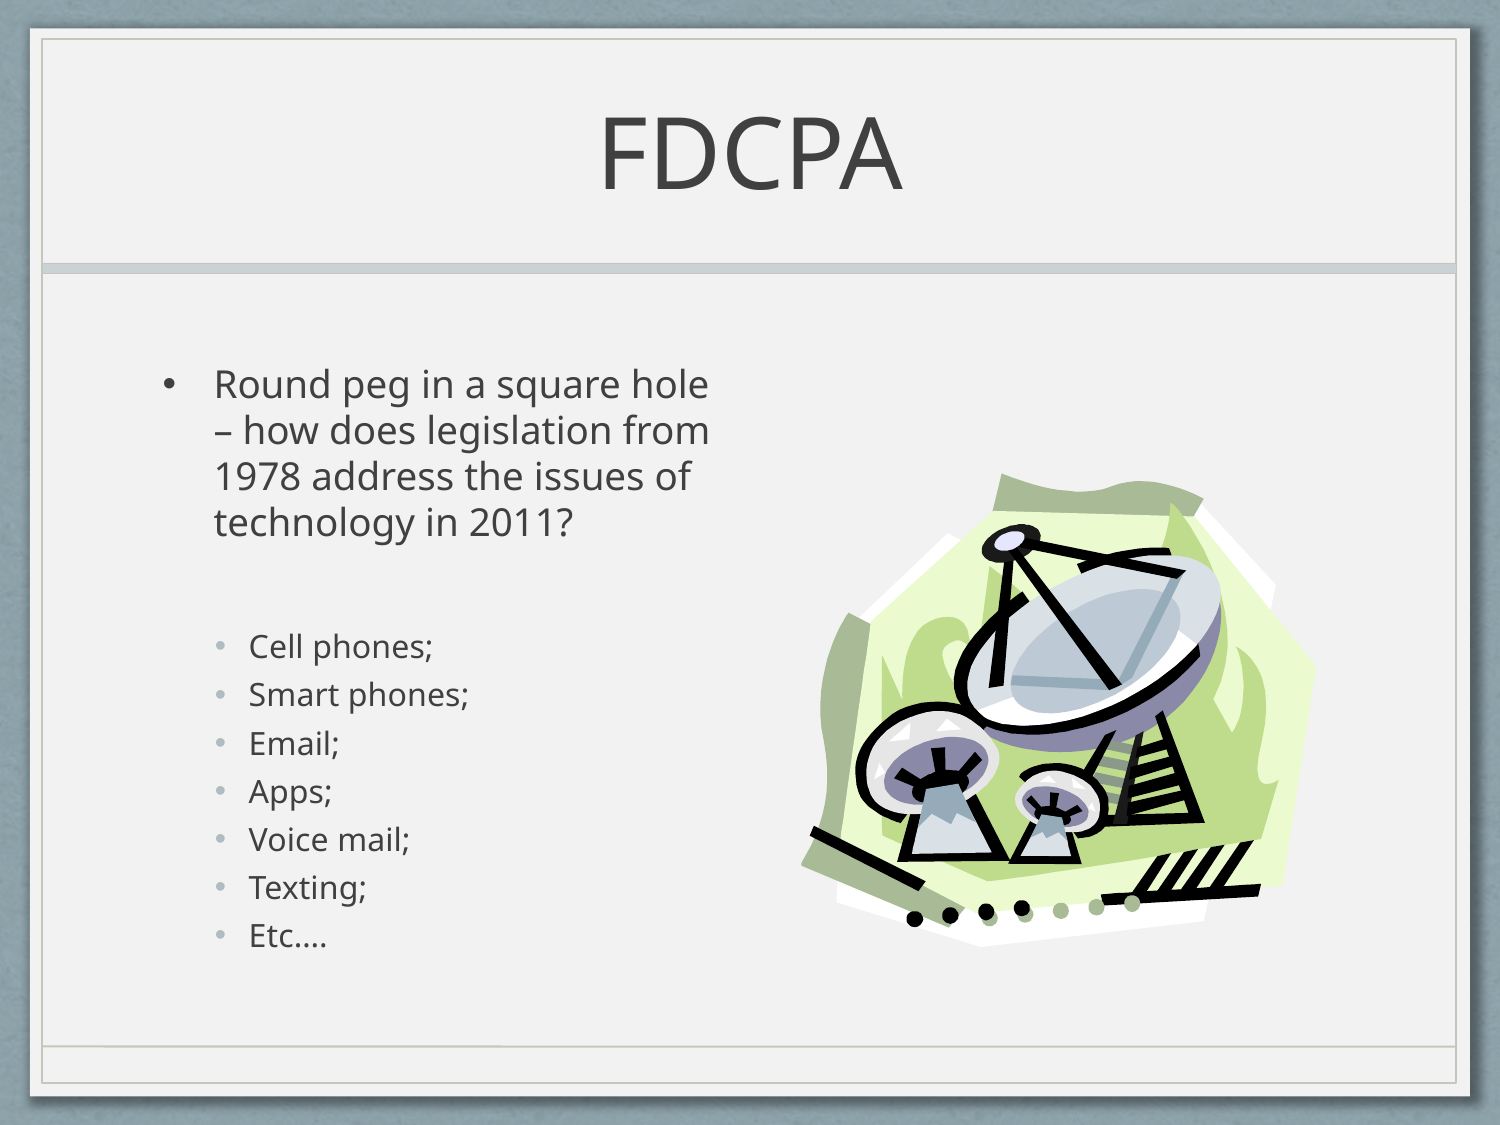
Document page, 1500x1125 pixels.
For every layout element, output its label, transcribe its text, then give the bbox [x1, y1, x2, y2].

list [800, 465, 1325, 956]
title FDCPA [147, 40, 1353, 260]
list Round peg in a square hole – how does legislation from 1978 address the issues of technology in 2011? Cell phones; Smart phones; Email; Apps; Voice mail; Texting; Etc…. [147, 352, 733, 997]
